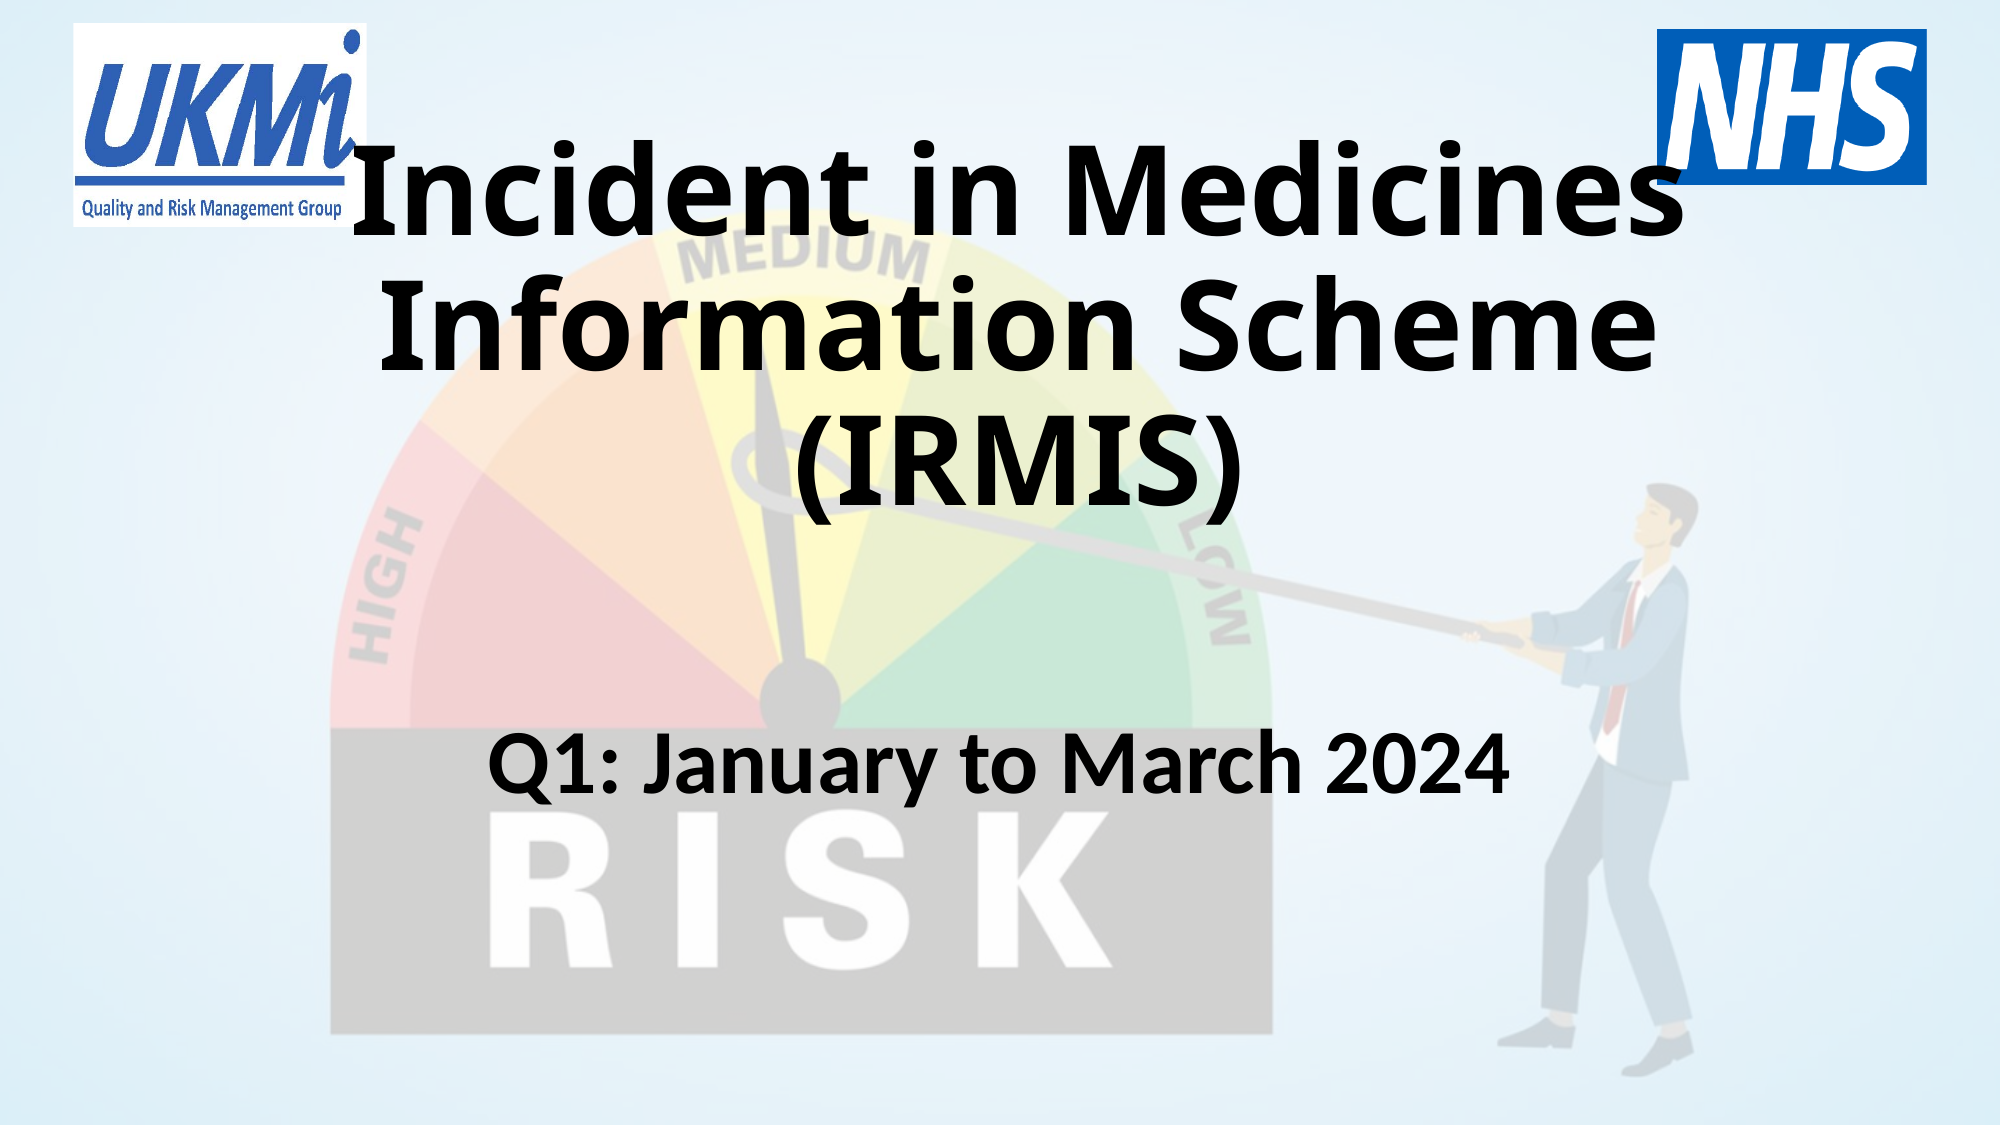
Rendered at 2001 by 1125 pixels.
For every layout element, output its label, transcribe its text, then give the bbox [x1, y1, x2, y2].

picture [1657, 29, 1927, 185]
subtitle Q1: January to March 2024 [249, 706, 1750, 979]
title Incident in Medicines Information Scheme (IRMIS) [269, 233, 1770, 541]
picture [73, 23, 367, 227]
